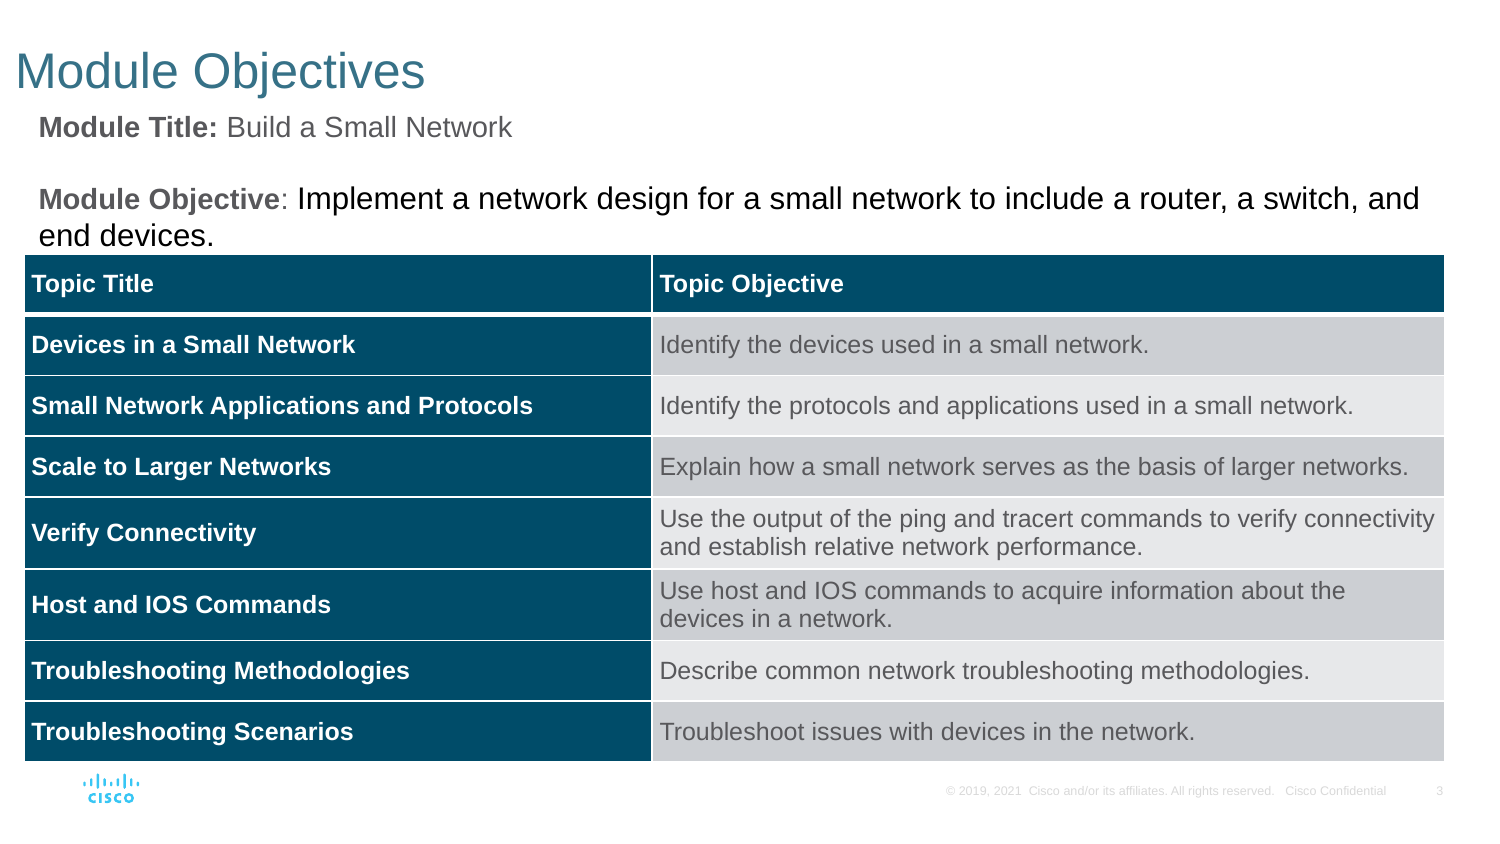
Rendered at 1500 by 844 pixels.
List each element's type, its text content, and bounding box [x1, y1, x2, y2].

table_cell Use host and IOS commands to acquire information about the devices in a network. [653, 570, 1444, 640]
table_cell Host and IOS Commands [25, 570, 651, 640]
table_cell Describe common network troubleshooting methodologies. [653, 641, 1444, 700]
table_cell Troubleshooting Methodologies [25, 641, 651, 700]
table_cell Small Network Applications and Protocols [25, 376, 651, 435]
table_cell Devices in a Small Network [25, 317, 651, 375]
table_cell Explain how a small network serves as the basis of larger networks. [653, 437, 1444, 496]
table_cell Identify the devices used in a small network. [653, 317, 1444, 375]
list Module Title: Build a Small Network Module Objective: Implement a network design for a small network to include a router, a switch, and end devices. [23, 100, 1476, 225]
table_cell Troubleshooting Scenarios [25, 702, 651, 761]
table_cell Identify the protocols and applications used in a small network. [653, 376, 1444, 435]
table_header Topic Title [25, 255, 651, 312]
table_cell Use the output of the ping and tracert commands to verify connectivity and establish relative network performance. [653, 498, 1444, 568]
table_header Topic Objective [653, 255, 1444, 312]
table_cell Scale to Larger Networks [25, 437, 651, 496]
table_cell Verify Connectivity [25, 498, 651, 568]
table_cell Troubleshoot issues with devices in the network. [653, 702, 1444, 761]
title Module Objectives [0, 6, 1500, 131]
